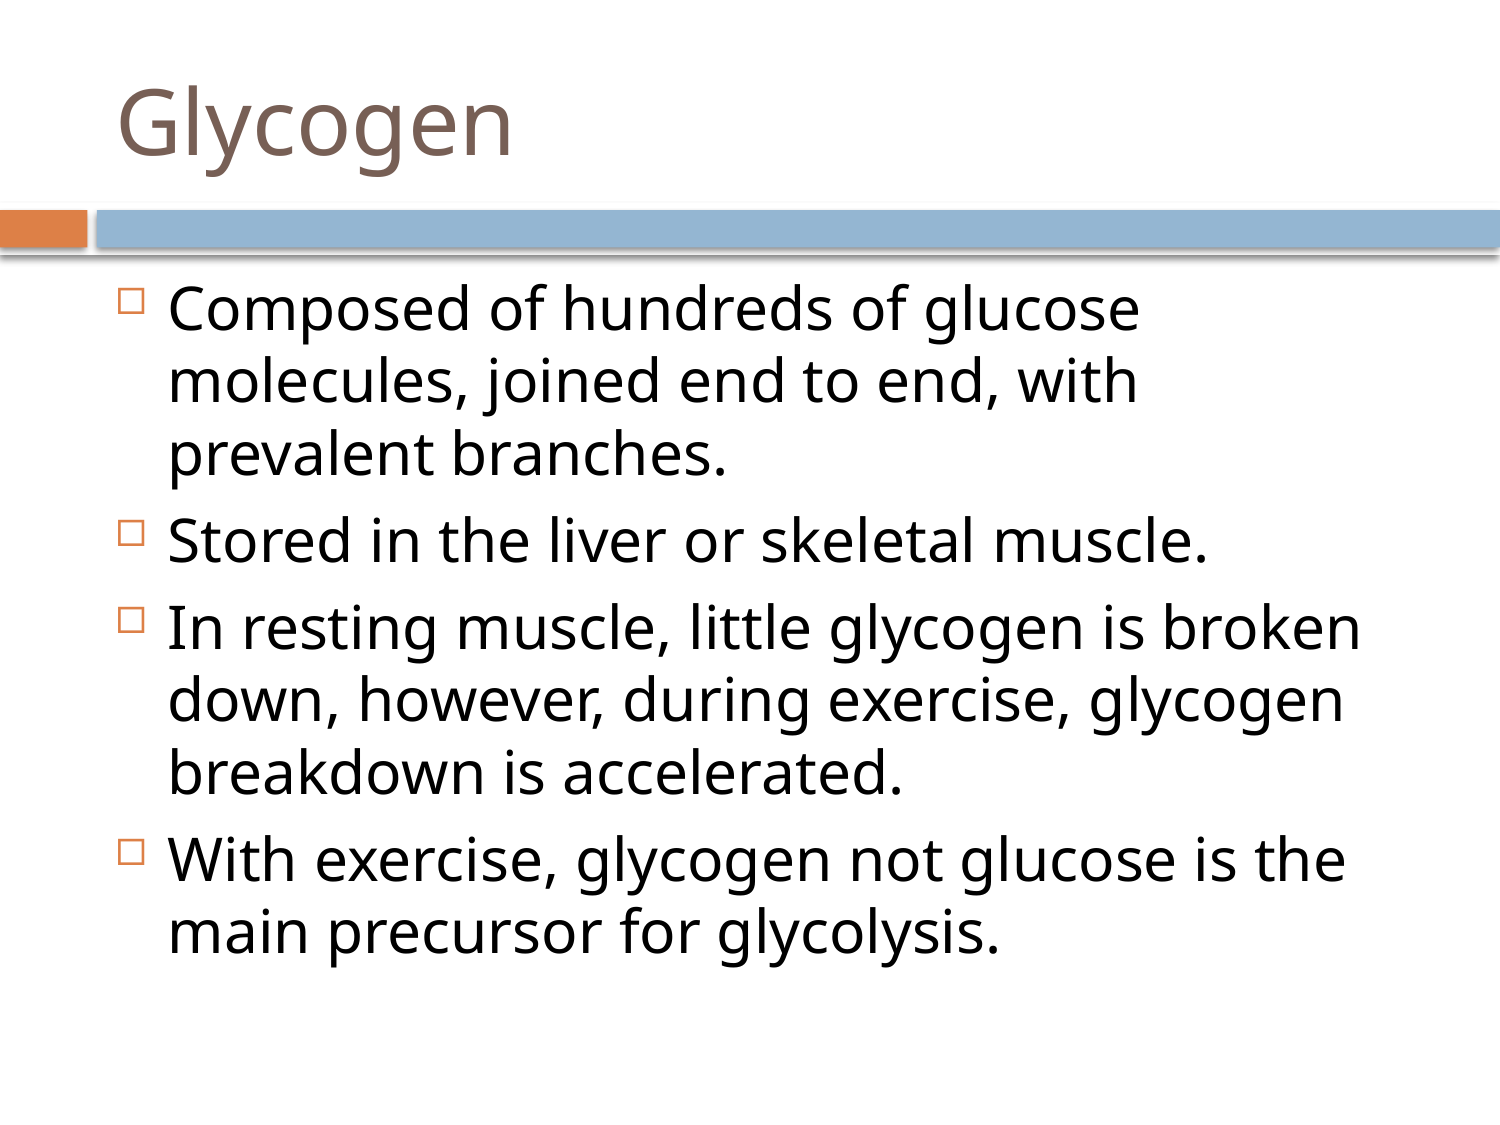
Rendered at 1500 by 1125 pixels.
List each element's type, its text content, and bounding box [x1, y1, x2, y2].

title Glycogen [100, 37, 1438, 200]
list Composed of hundreds of glucose molecules, joined end to end, with prevalent branches. Stored in the liver or skeletal muscle. In resting muscle, little glycogen is broken down, however, during exercise, glycogen breakdown is accelerated. With exercise, glycogen not glucose is the main precursor for glycolysis. [100, 262, 1438, 1000]
